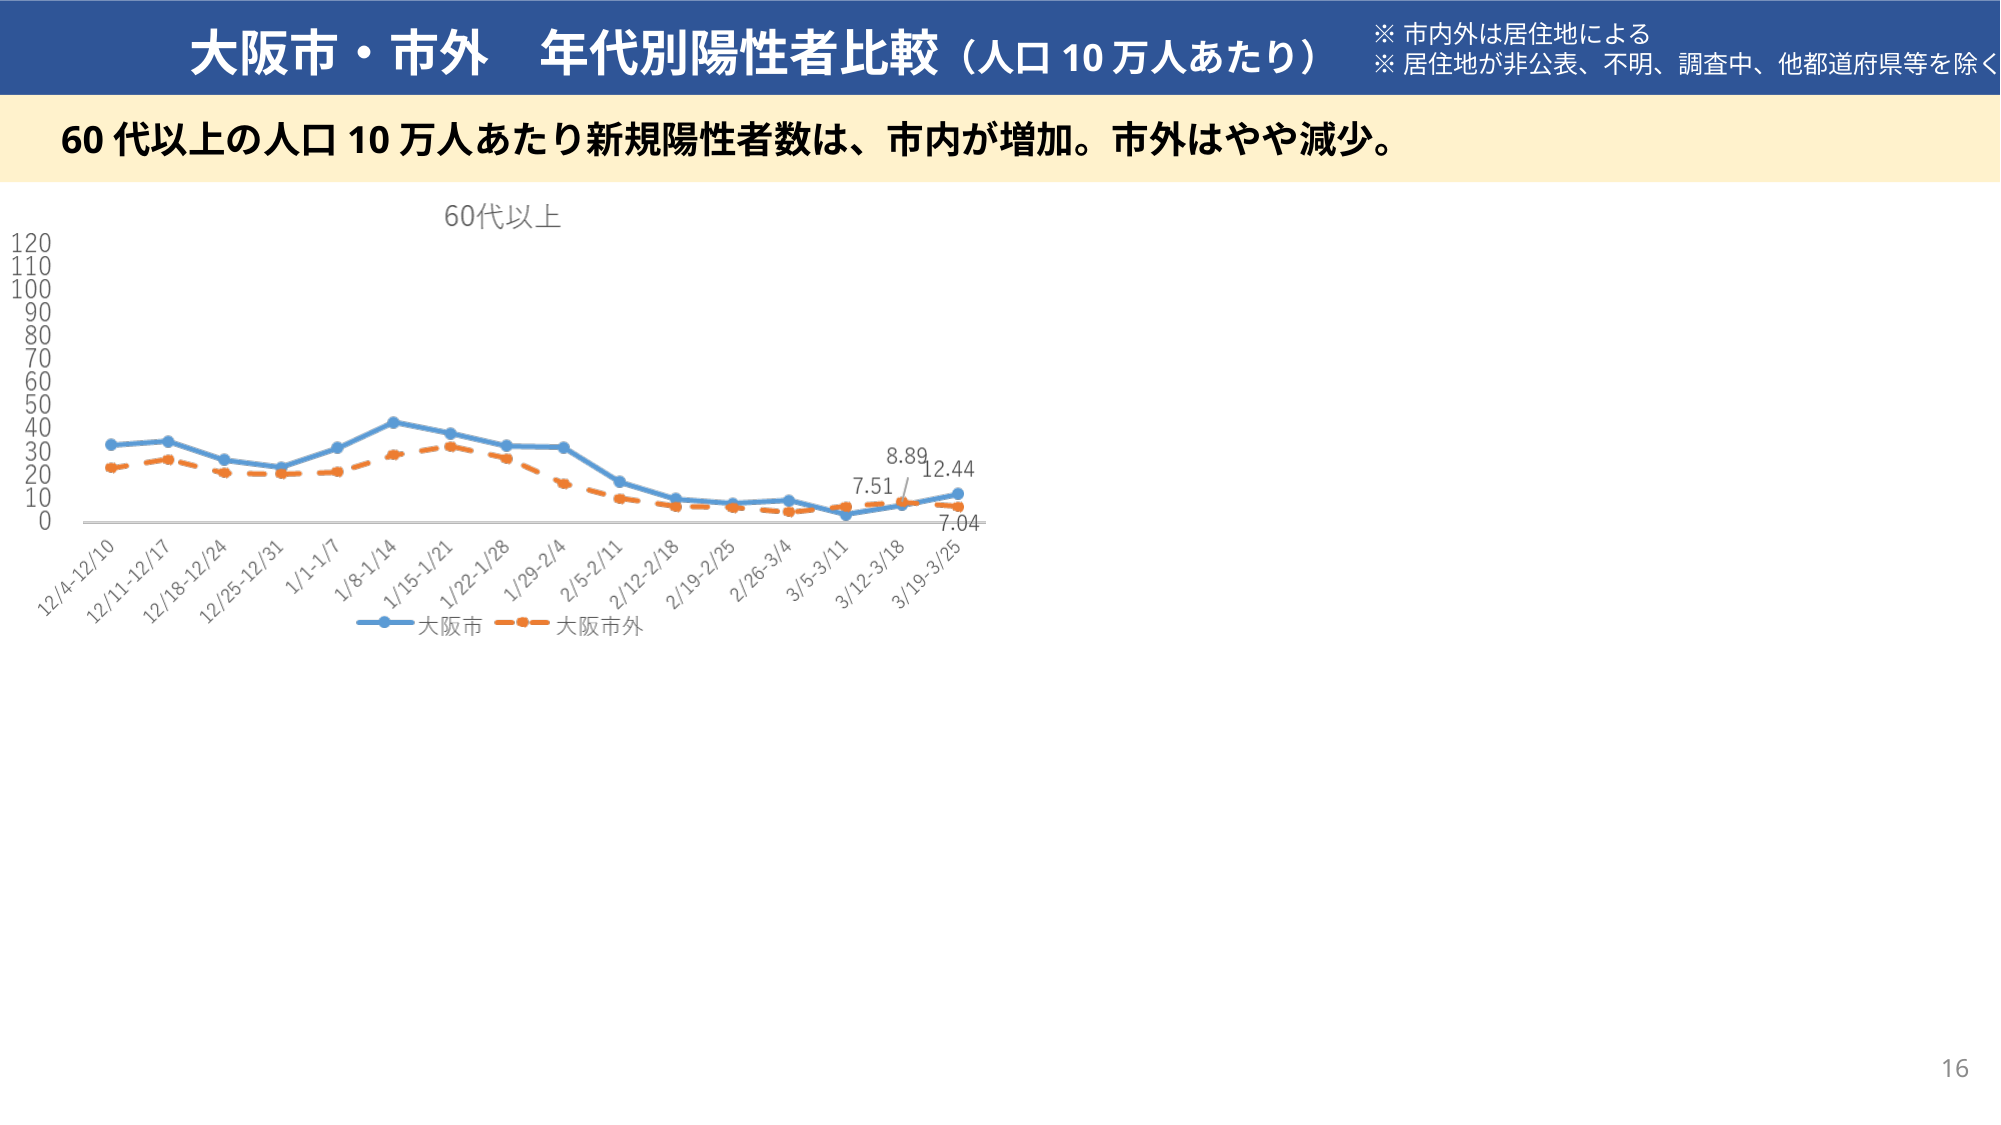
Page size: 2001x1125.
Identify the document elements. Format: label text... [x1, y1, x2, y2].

text_box 大阪市・市外 年代別陽性者比較（人口10万人あたり） [0, 0, 2000, 94]
picture [6, 189, 987, 648]
text_box 60代以上の人口10万人あたり新規陽性者数は、市内が増加。市外はやや減少。 [0, 94, 2000, 183]
text_box ※市内外は居住地による ※居住地が非公表、不明、調査中、他都道府県等を除く [1357, 11, 2000, 86]
slide_number 16 [1534, 1040, 1985, 1100]
